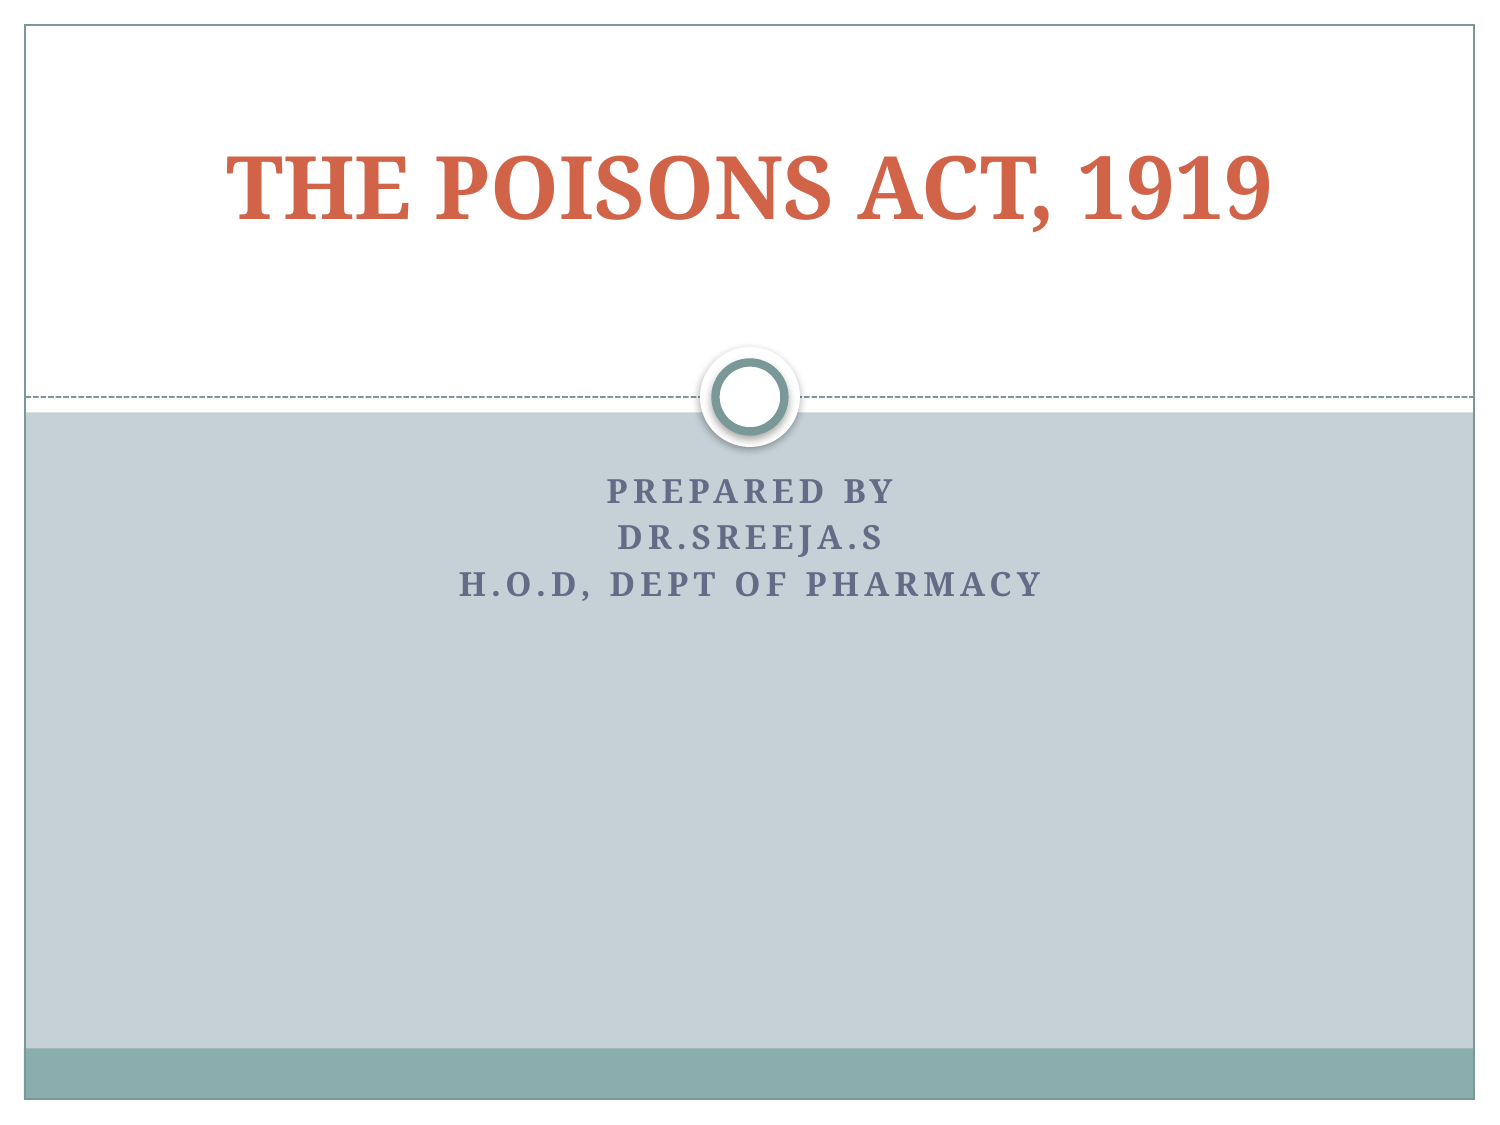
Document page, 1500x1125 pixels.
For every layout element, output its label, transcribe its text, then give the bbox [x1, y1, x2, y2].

title THE POISONS ACT, 1919 [112, 62, 1388, 350]
subtitle Prepared by DR.SREEJA.S H.O.D, Dept of pharmacy [225, 462, 1275, 750]
